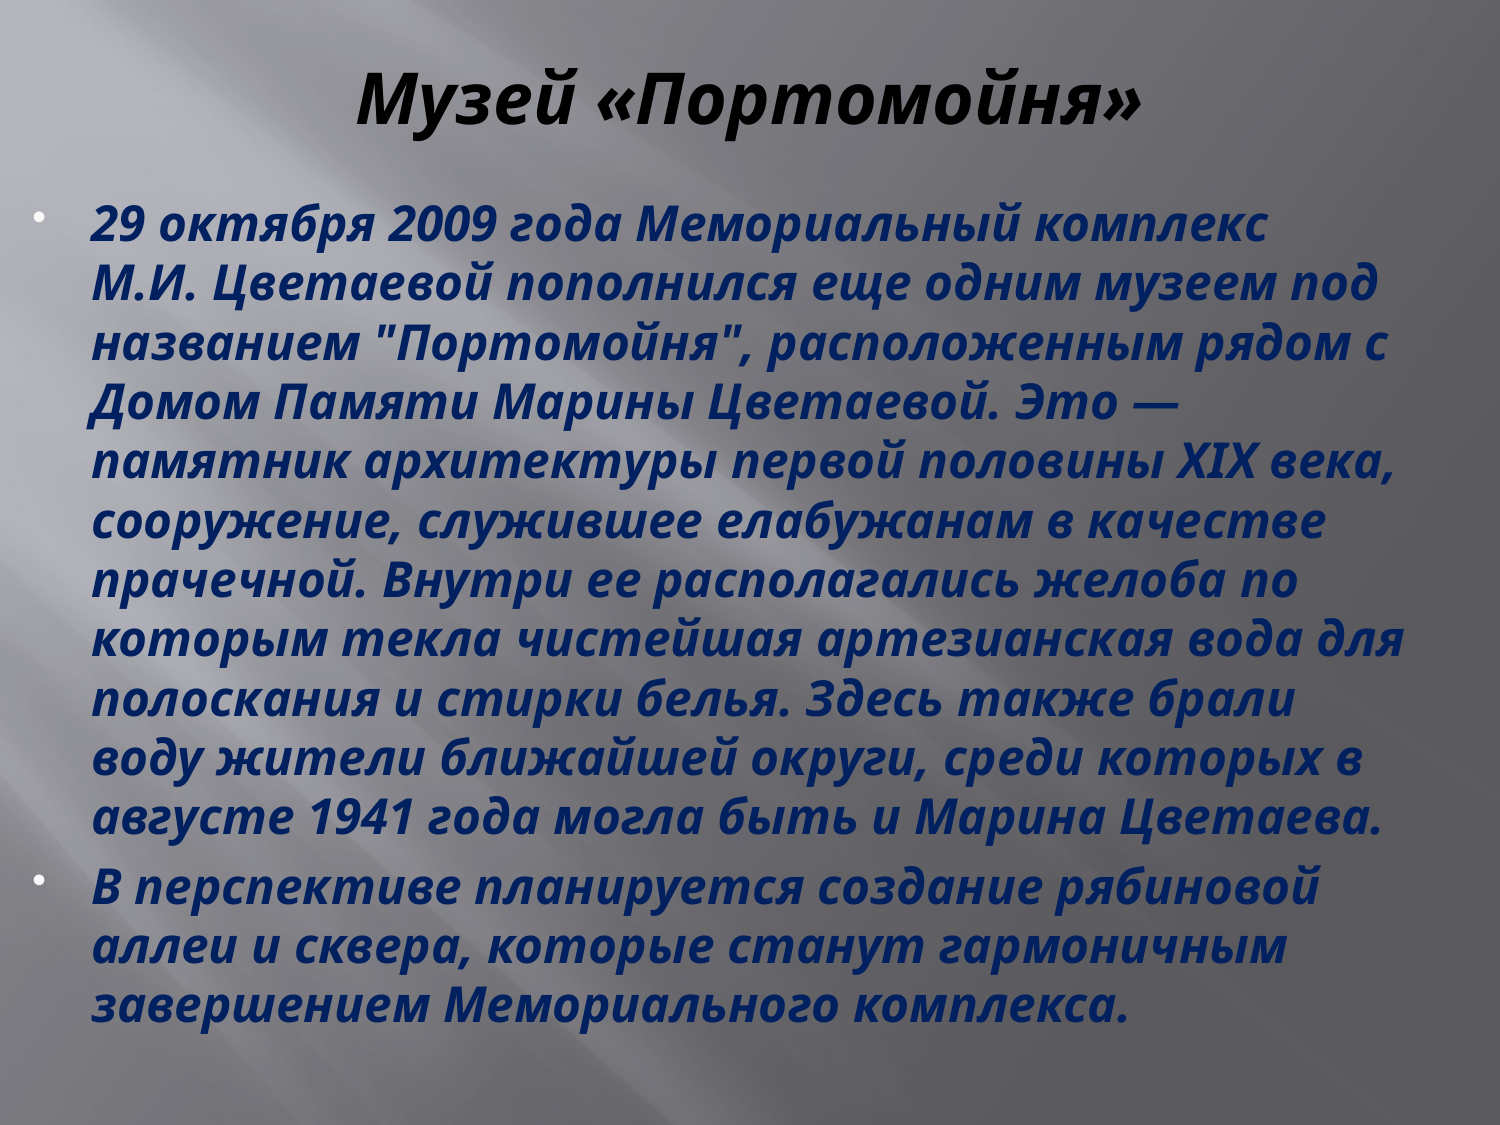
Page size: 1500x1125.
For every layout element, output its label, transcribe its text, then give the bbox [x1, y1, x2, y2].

title Музей «Портомойня» [75, 45, 1425, 184]
list 29 октября 2009 года Мемориальный комплекс М.И. Цветаевой пополнился еще одним музеем под названием "Портомойня", расположенным рядом с Домом Памяти Марины Цветаевой. Это — памятник архитектуры первой половины XIX века, сооружение, служившее елабужанам в качестве прачечной. Внутри ее располагались желоба по которым текла чистейшая артезианская вода для полоскания и стирки белья. Здесь также брали воду жители ближайшей округи, среди которых в августе 1941 года могла быть и Марина Цветаева. В перспективе планируется создание рябиновой аллеи и сквера, которые станут гармоничным завершением Мемориального комплекса. [0, 184, 1427, 1071]
